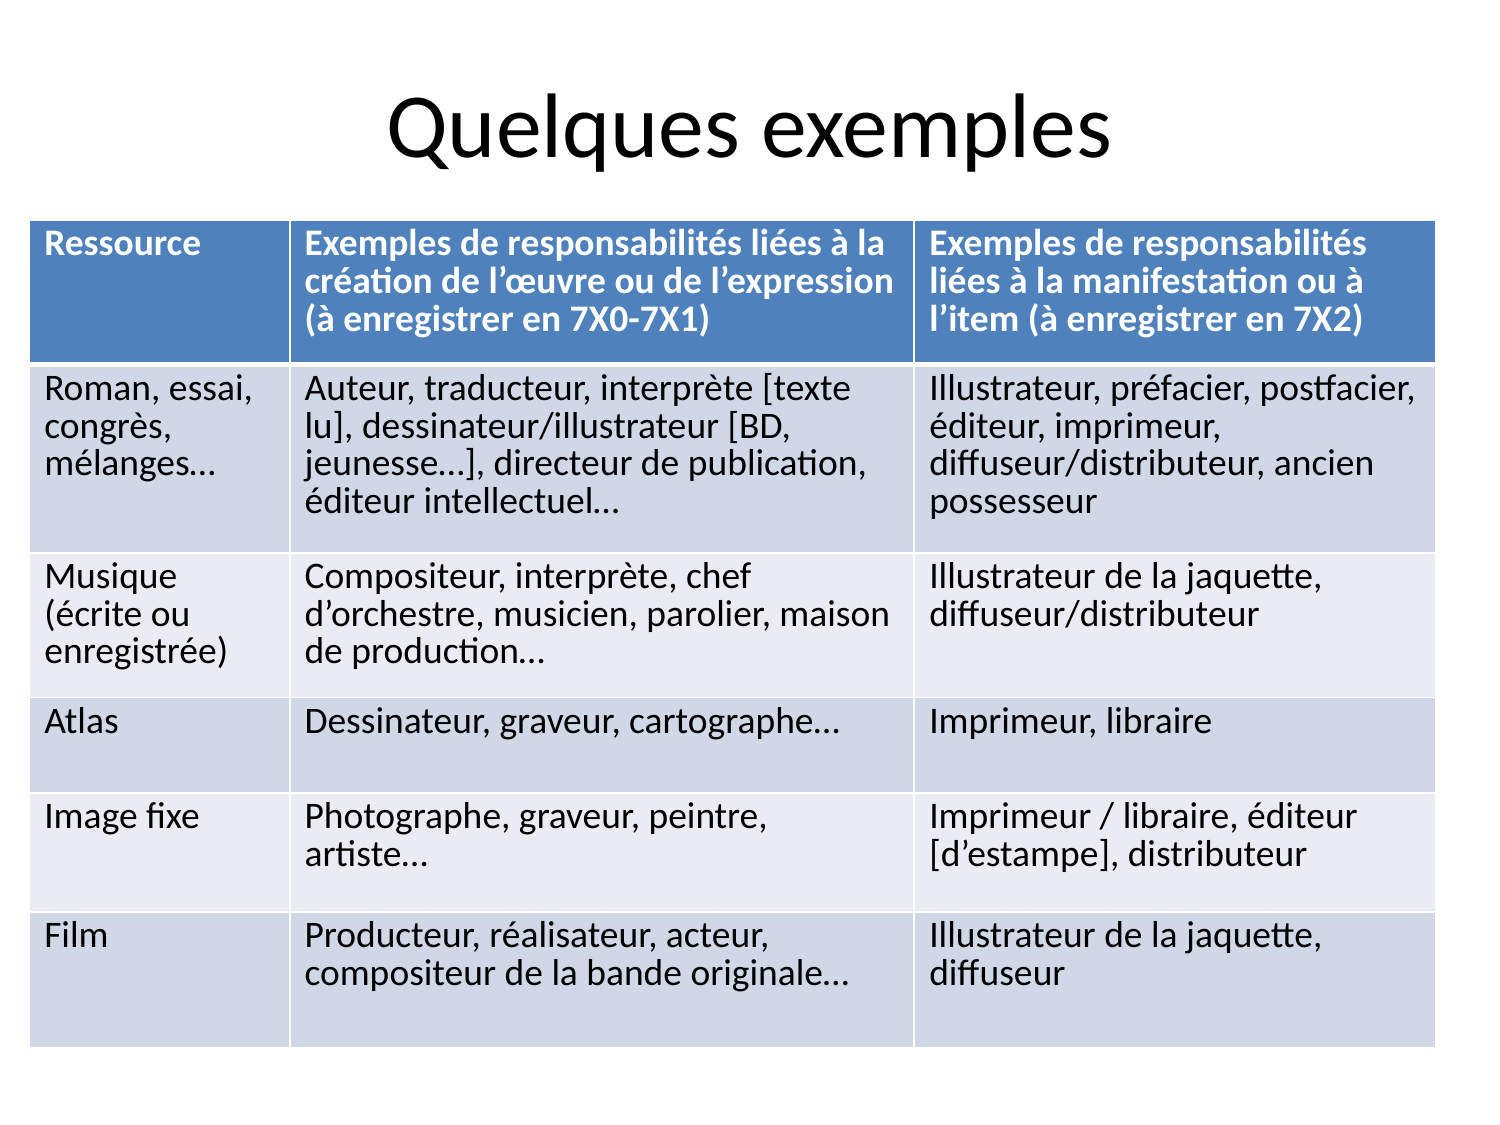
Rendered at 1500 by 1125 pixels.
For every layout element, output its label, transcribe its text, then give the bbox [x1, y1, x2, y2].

table_header Ressource [30, 221, 289, 362]
table_cell Illustrateur de la jaquette, diffuseur [915, 913, 1435, 1047]
table_cell Auteur, traducteur, interprète [texte lu], dessinateur/illustrateur [BD, jeunesse…], directeur de publication, éditeur intellectuel… [291, 367, 913, 552]
table_cell Imprimeur, libraire [915, 698, 1435, 792]
table_header Exemples de responsabilités liées à la manifestation ou à l’item (à enregistrer en 7X2) [915, 221, 1435, 362]
table_cell Image fixe [30, 794, 289, 911]
table_cell Illustrateur, préfacier, postfacier, éditeur, imprimeur, diffuseur/distributeur, ancien possesseur [915, 367, 1435, 552]
table_cell Imprimeur / libraire, éditeur [d’estampe], distributeur [915, 794, 1435, 911]
table_header Exemples de responsabilités liées à la création de l’œuvre ou de l’expression (à enregistrer en 7X0-7X1) [291, 221, 913, 362]
table_cell Photographe, graveur, peintre, artiste… [291, 794, 913, 911]
table_cell Compositeur, interprète, chef d’orchestre, musicien, parolier, maison de production… [291, 554, 913, 697]
table_cell Roman, essai, congrès, mélanges… [30, 367, 289, 552]
table_cell Producteur, réalisateur, acteur, compositeur de la bande originale… [291, 913, 913, 1047]
table_cell Dessinateur, graveur, cartographe… [291, 698, 913, 792]
table_cell Musique (écrite ou enregistrée) [30, 554, 289, 697]
table_cell Film [30, 913, 289, 1047]
table_cell Illustrateur de la jaquette, diffuseur/distributeur [915, 554, 1435, 697]
table_cell Atlas [30, 698, 289, 792]
title Quelques exemples [75, 45, 1425, 197]
